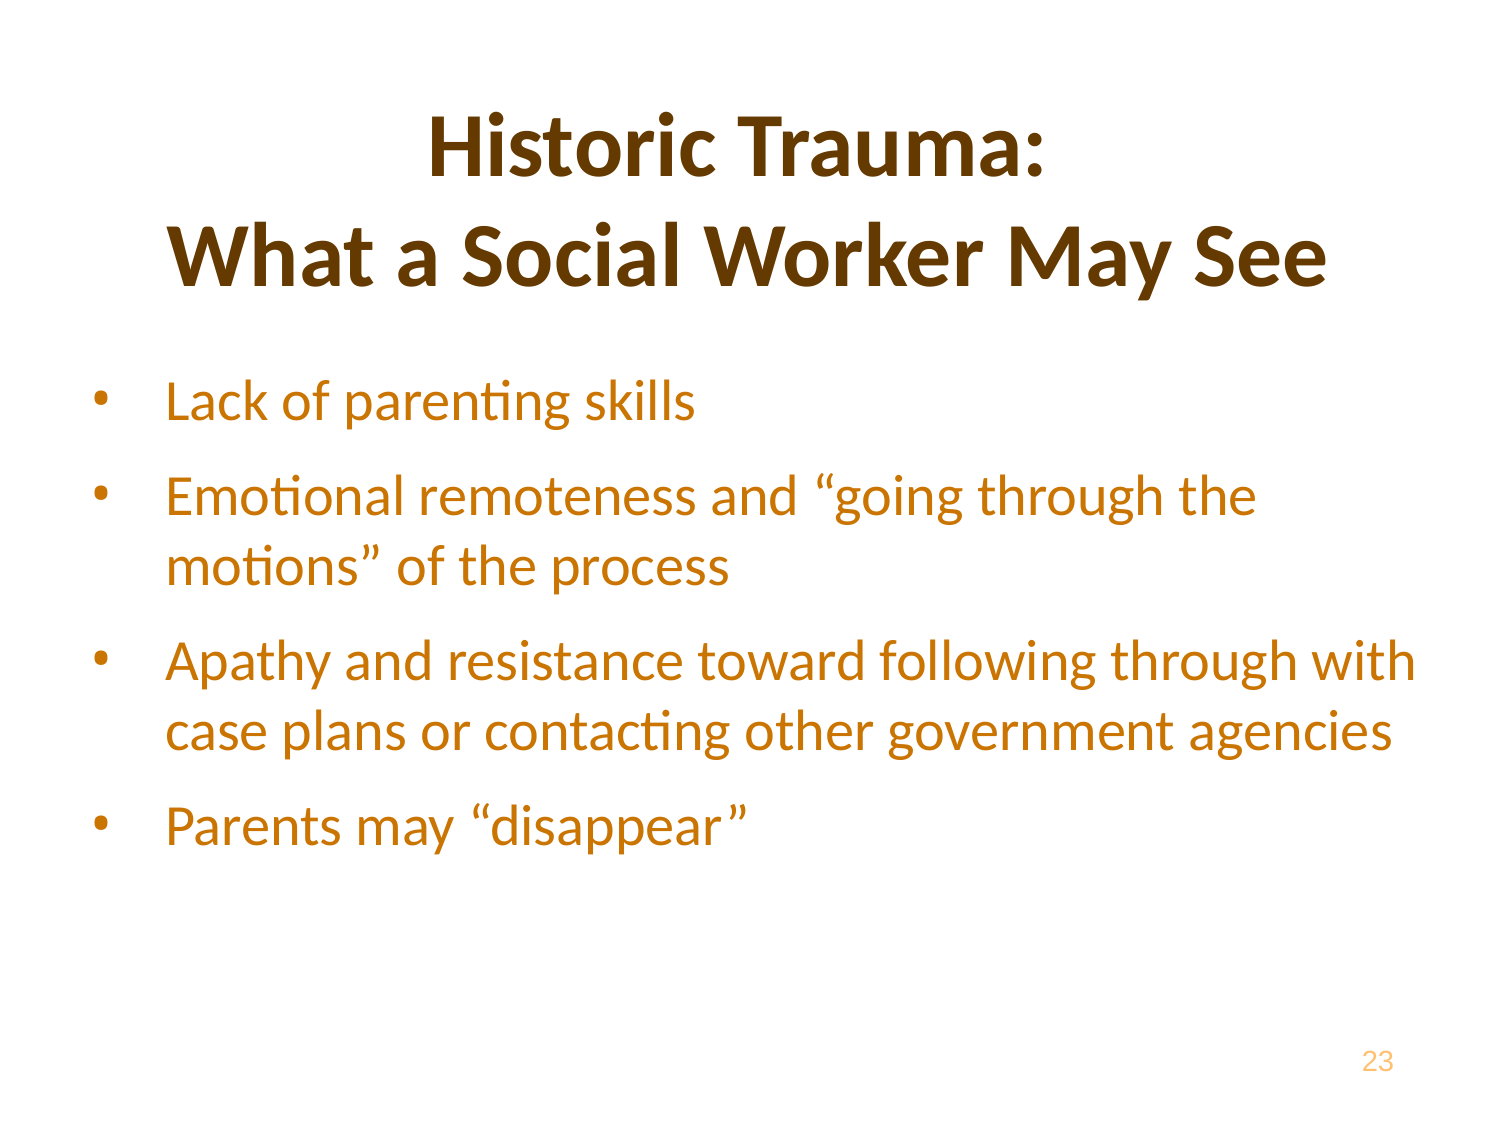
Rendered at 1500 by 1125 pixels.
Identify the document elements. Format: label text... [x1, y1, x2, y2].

list Lack of parenting skills Emotional remoteness and “going through the motions” of the process Apathy and resistance toward following through with case plans or contacting other government agencies Parents may “disappear” [75, 306, 1450, 1032]
text_box 23 [1305, 1035, 1410, 1086]
title Historic Trauma: What a Social Worker May See [47, 144, 1450, 245]
